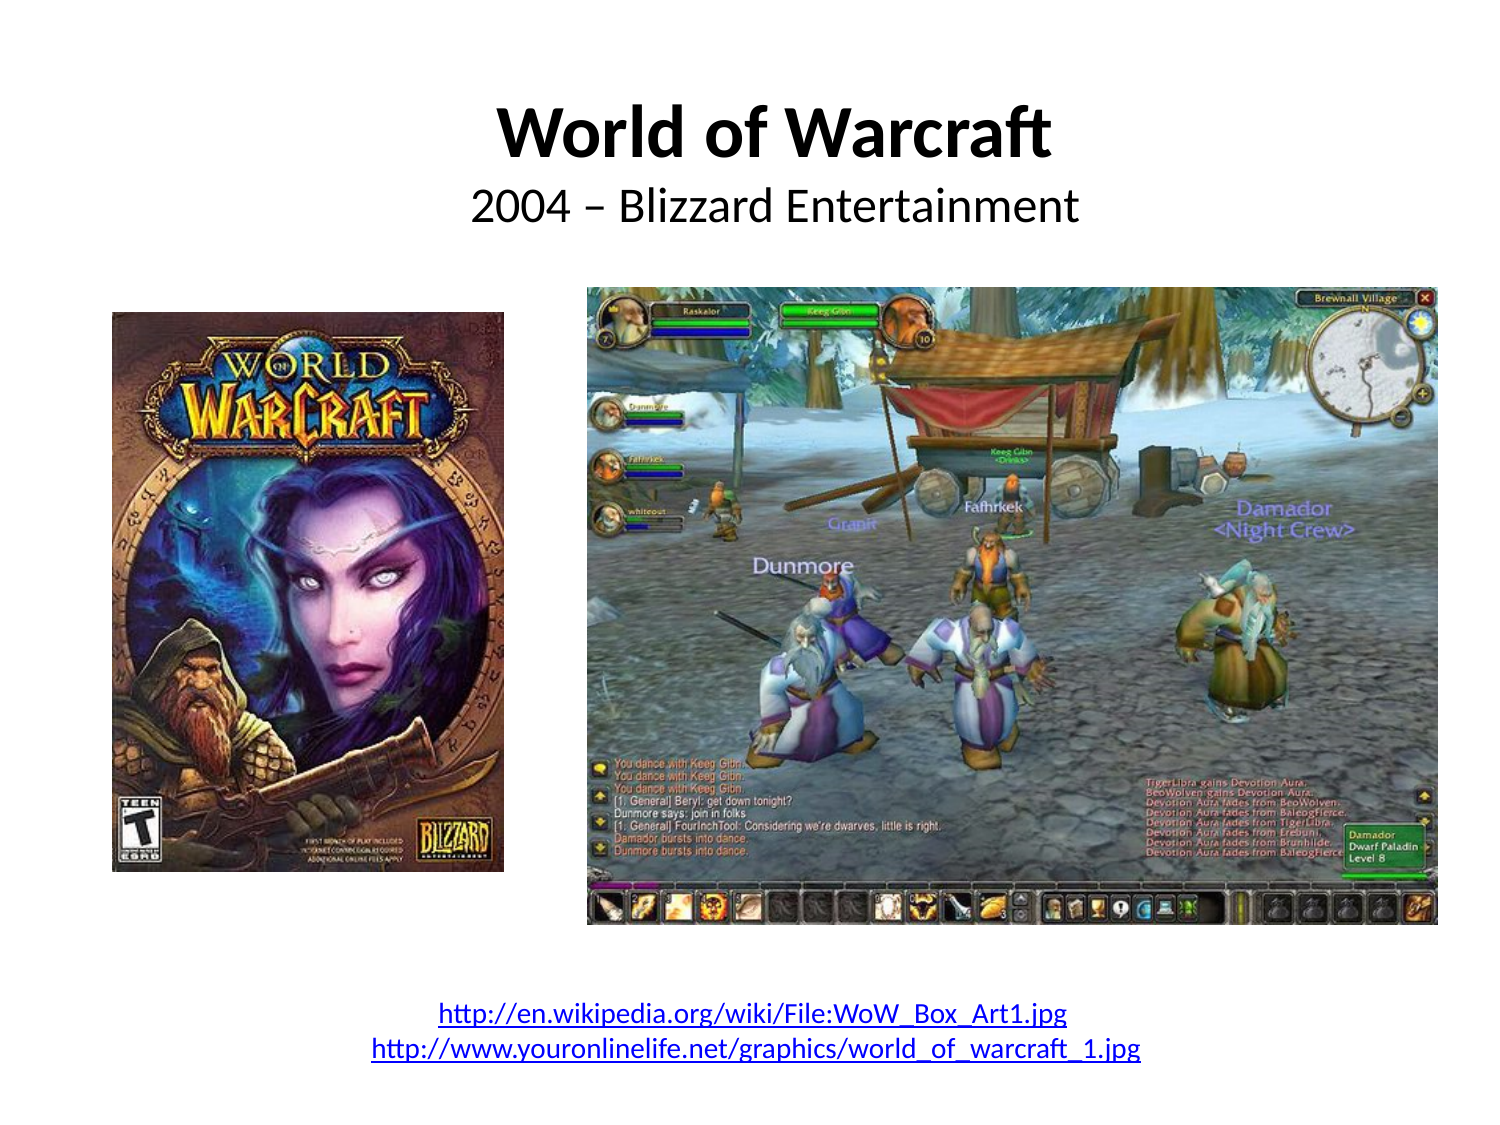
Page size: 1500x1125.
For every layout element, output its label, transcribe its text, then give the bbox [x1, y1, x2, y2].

picture [587, 287, 1438, 926]
text_box http://en.wikipedia.org/wiki/File:WoW_Box_Art1.jpg http://www.youronlinelife.net/graphics/world_of_warcraft_1.jpg [162, 987, 1350, 1073]
picture [112, 312, 504, 873]
text_box World of Warcraft 2004 – Blizzard Entertainment [300, 74, 1250, 240]
